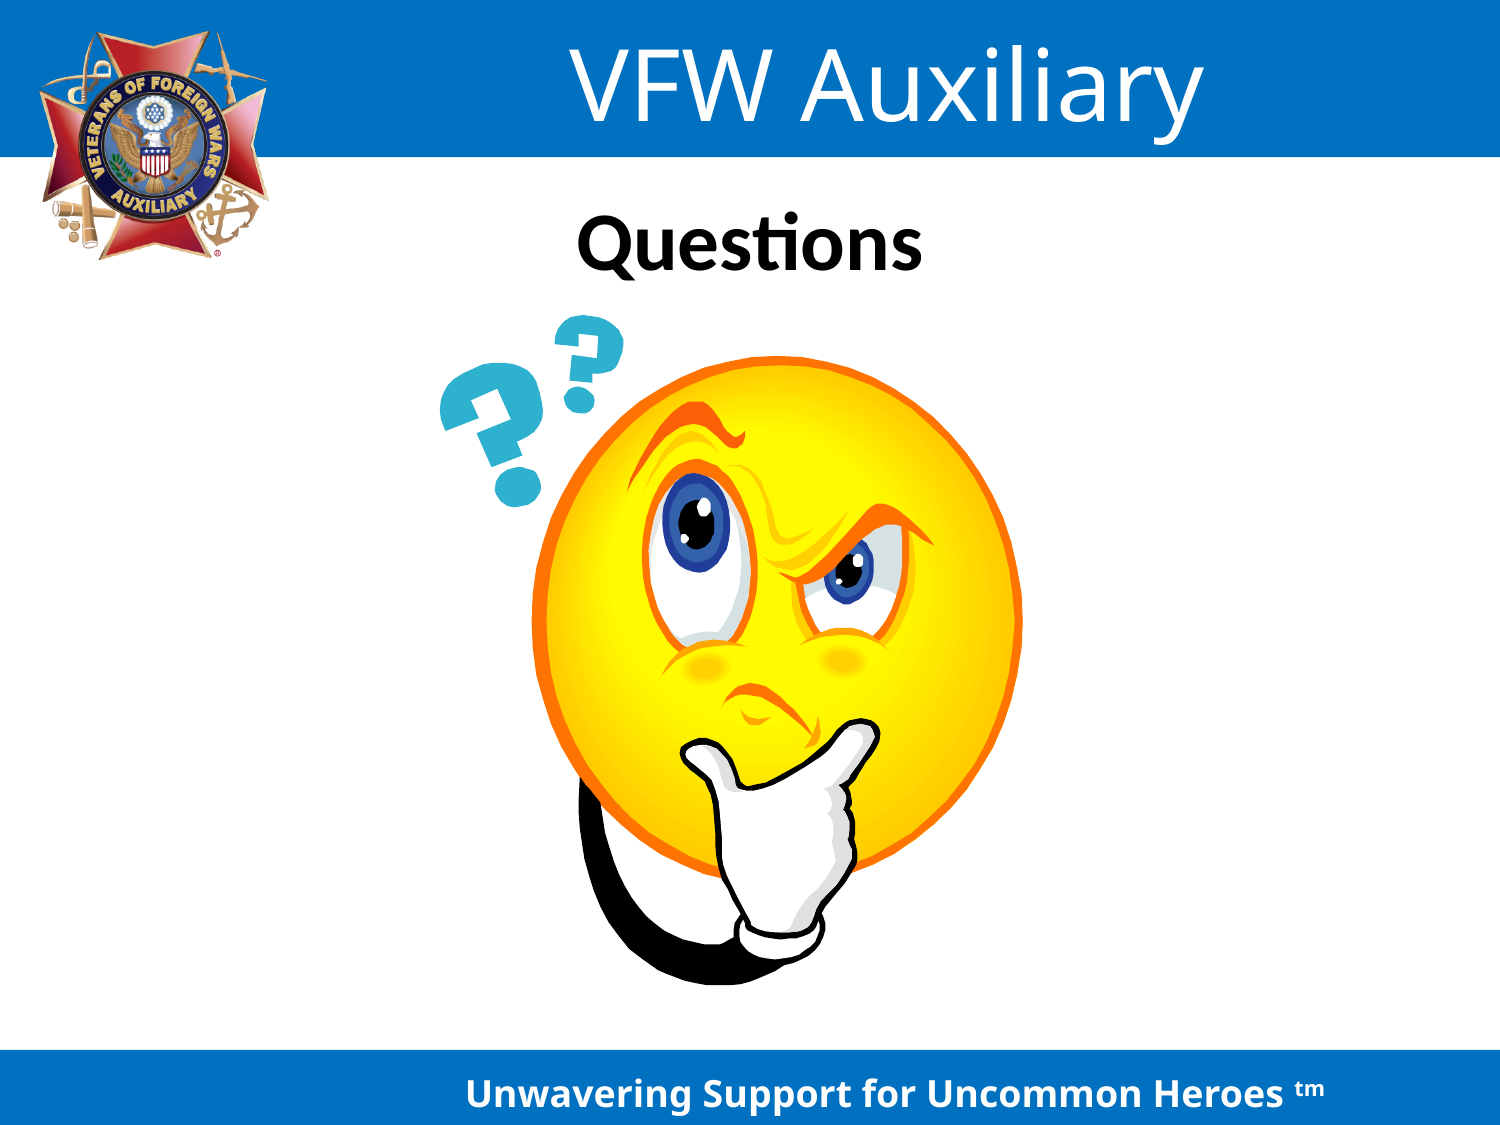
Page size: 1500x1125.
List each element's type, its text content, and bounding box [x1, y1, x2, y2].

title Questions [75, 149, 1425, 325]
picture [31, 14, 279, 275]
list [437, 312, 1026, 988]
